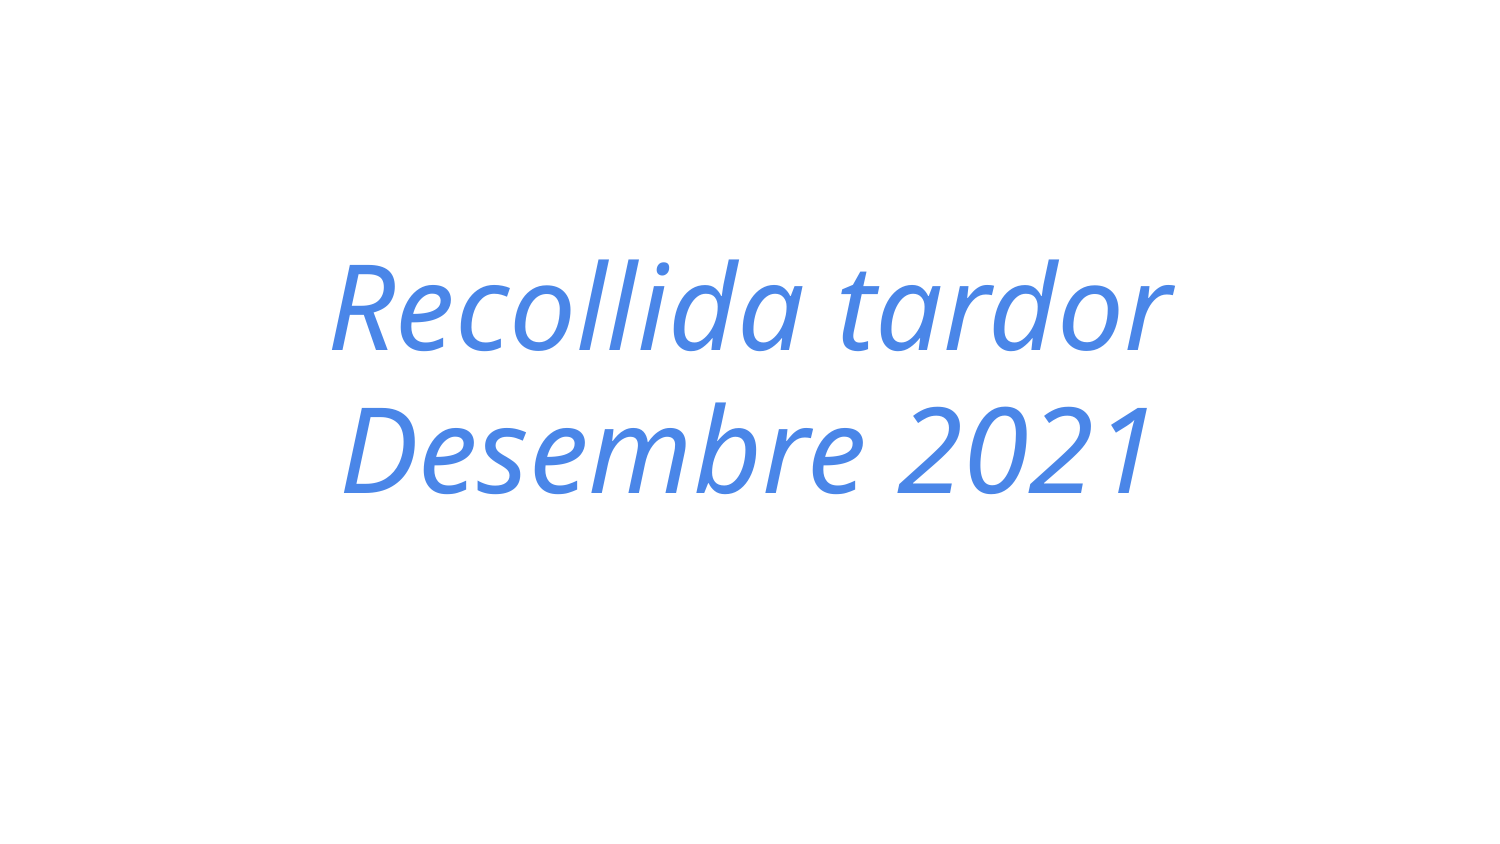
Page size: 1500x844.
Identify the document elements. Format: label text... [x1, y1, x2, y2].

title Recollida tardor Desembre 2021 [51, 72, 1449, 844]
